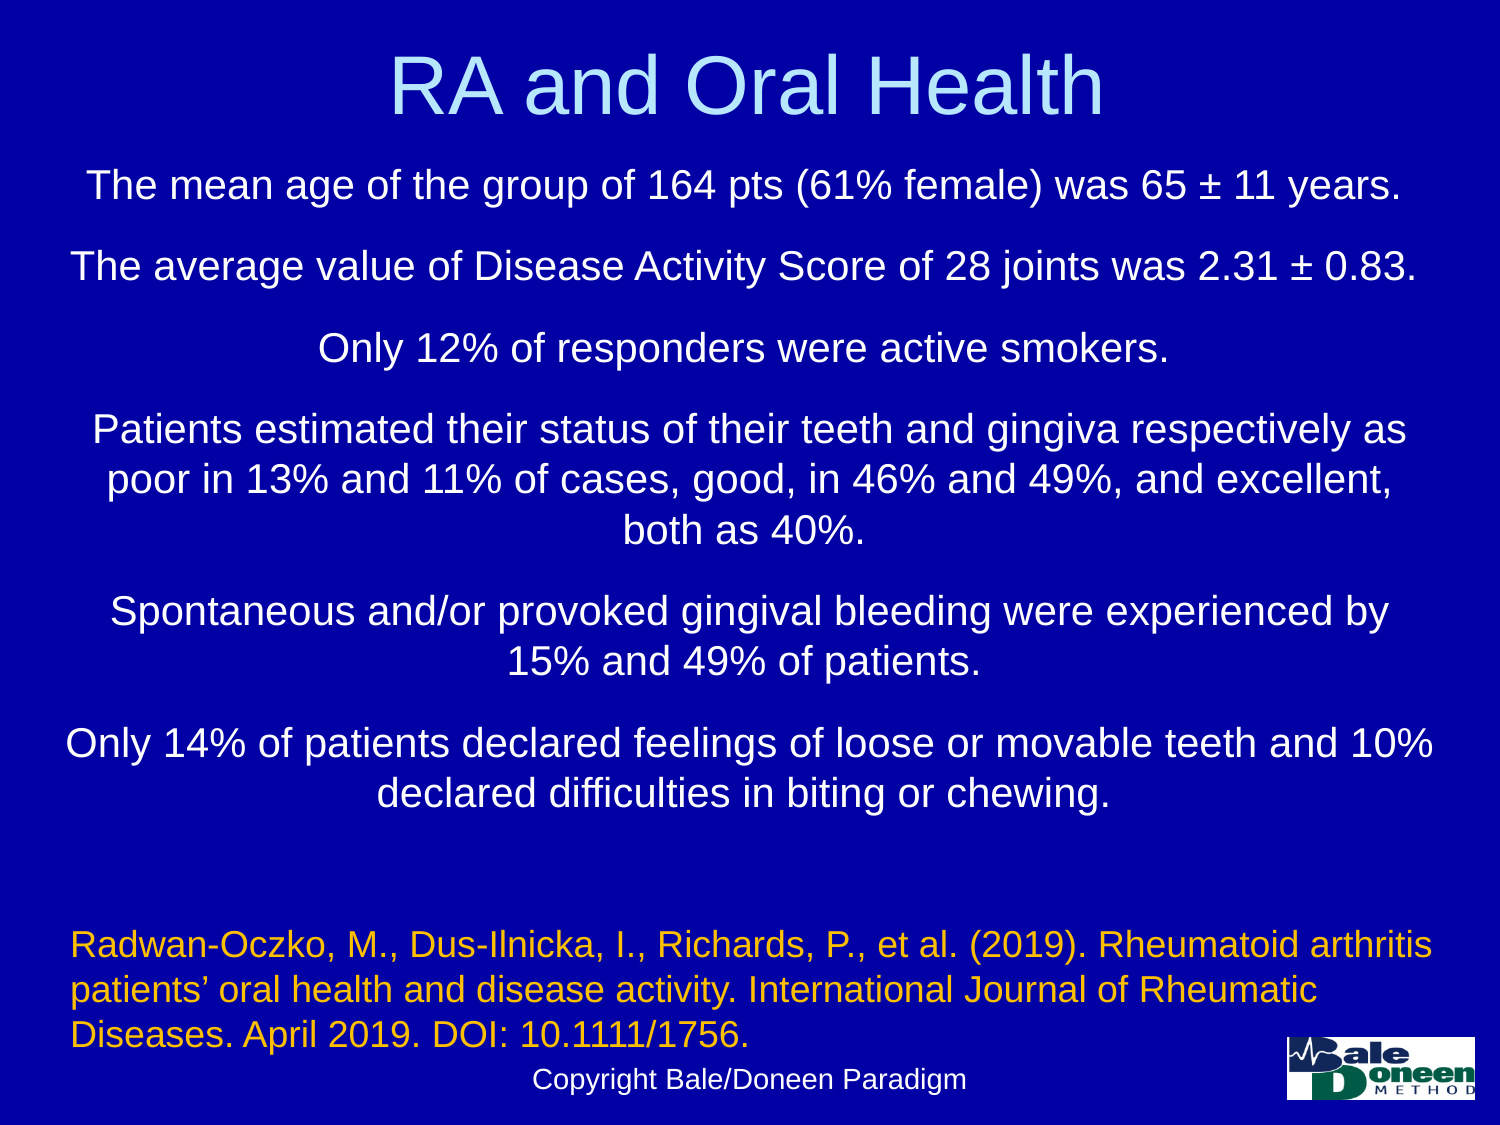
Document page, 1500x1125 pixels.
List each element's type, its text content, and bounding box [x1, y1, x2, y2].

picture [1287, 1063, 1475, 1100]
title RA and Oral Health [49, 37, 1446, 126]
footer Copyright Bale/Doneen Paradigm [512, 1063, 988, 1103]
list The mean age of the group of 164 pts (61% female) was 65 ± 11 years. The average value of Disease Activity Score of 28 joints was 2.31 ± 0.83. Only 12% of responders were active smokers. Patients estimated their status of their teeth and gingiva respectively as poor in 13% and 11% of cases, good, in 46% and 49%, and excellent, both as 40%. Spontaneous and/or provoked gingival bleeding were experienced by 15% and 49% of patients. Only 14% of patients declared feelings of loose or movable teeth and 10% declared difficulties in biting or chewing. [49, 149, 1451, 913]
text_box Radwan-Oczko, M., Dus-Ilnicka, I., Richards, P., et al. (2019). Rheumatoid arthritis patients’ oral health and disease activity. International Journal of Rheumatic Diseases. April 2019. DOI: 10.1111/1756. [55, 912, 1475, 1063]
